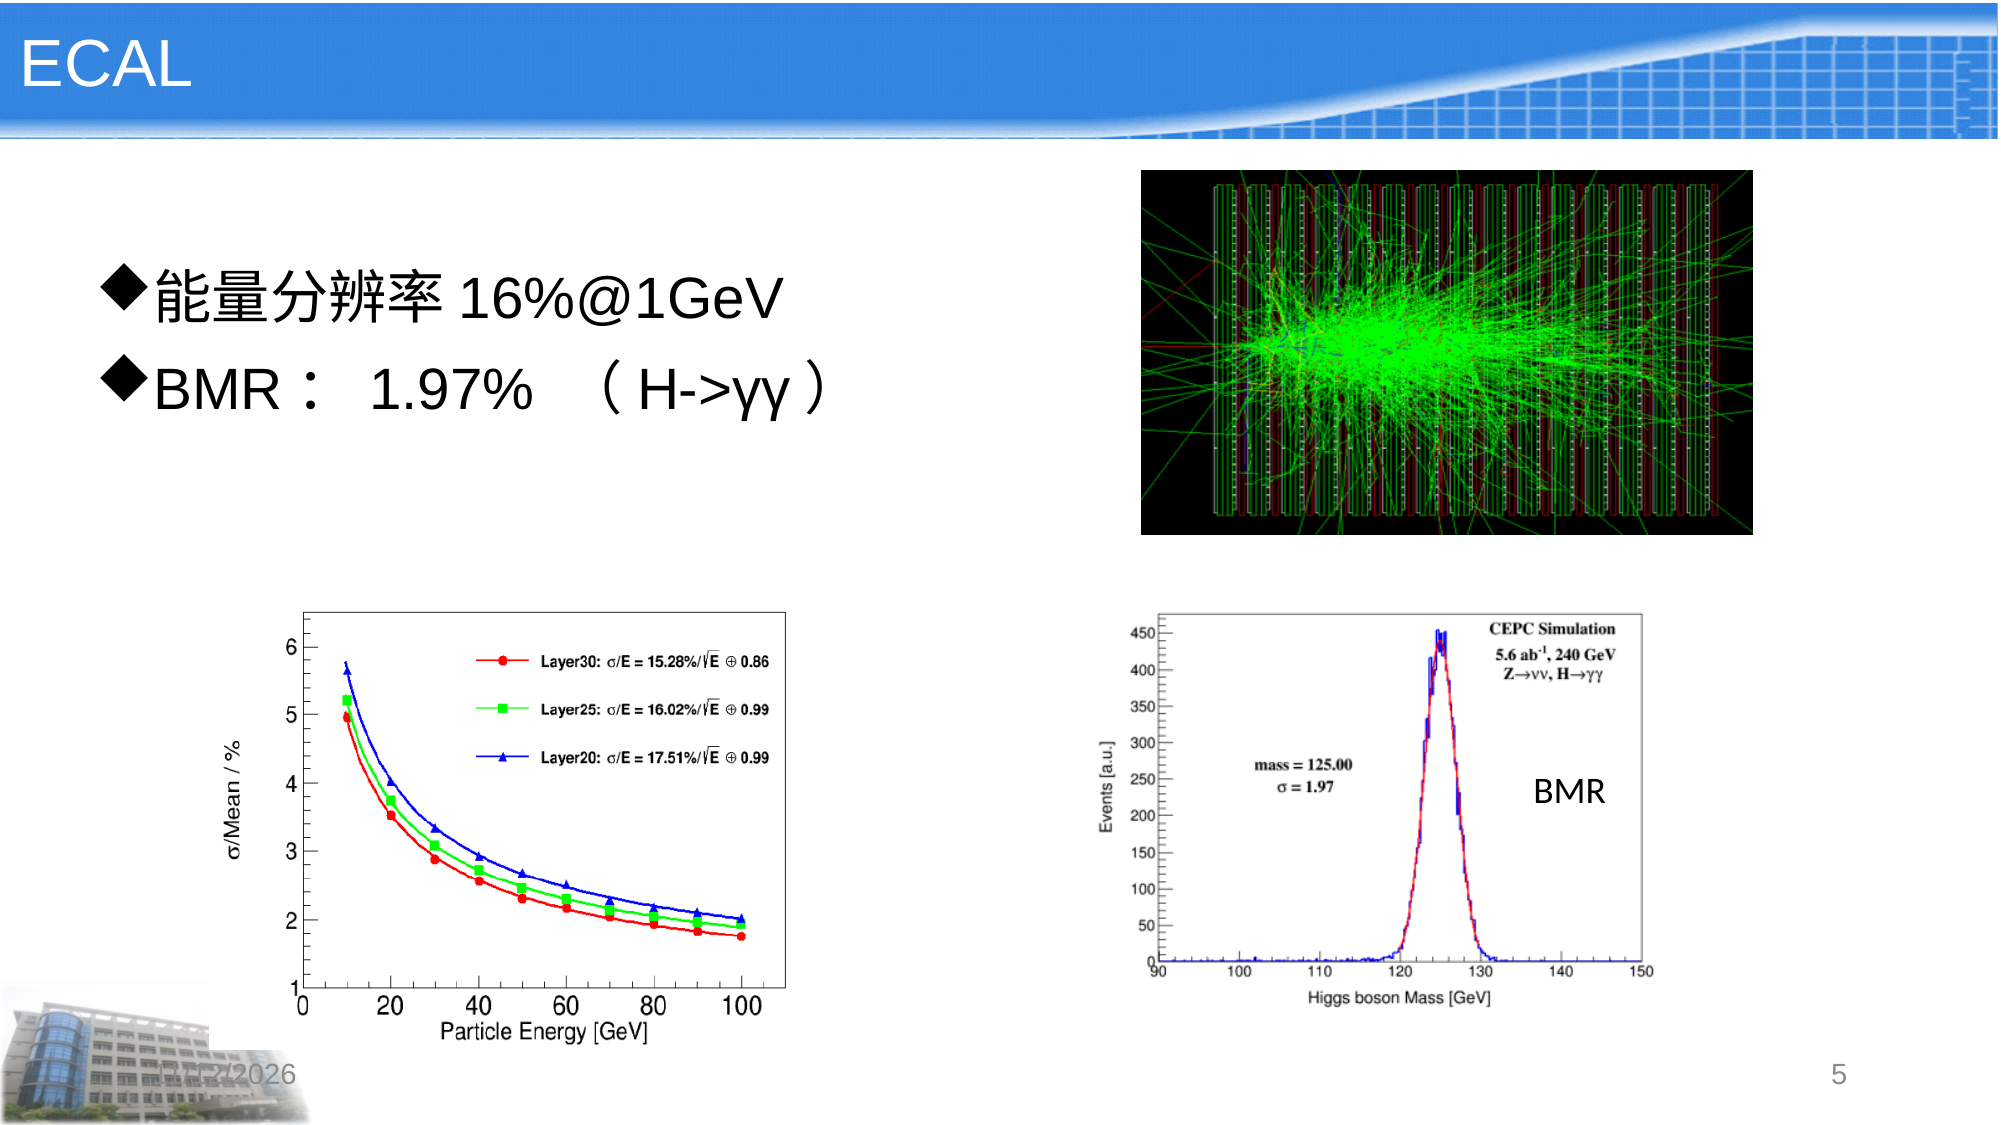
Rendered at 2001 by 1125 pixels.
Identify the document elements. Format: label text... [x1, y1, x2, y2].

picture [6, 594, 793, 1119]
text_box 能量分辨率16%@1GeV BMR：1.97% （H->γγ） [80, 231, 1000, 429]
picture [1082, 590, 1677, 1032]
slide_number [137, 1042, 588, 1103]
slide_number 5 [1412, 1042, 1863, 1103]
picture [1141, 170, 1753, 535]
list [0, 3, 2000, 139]
